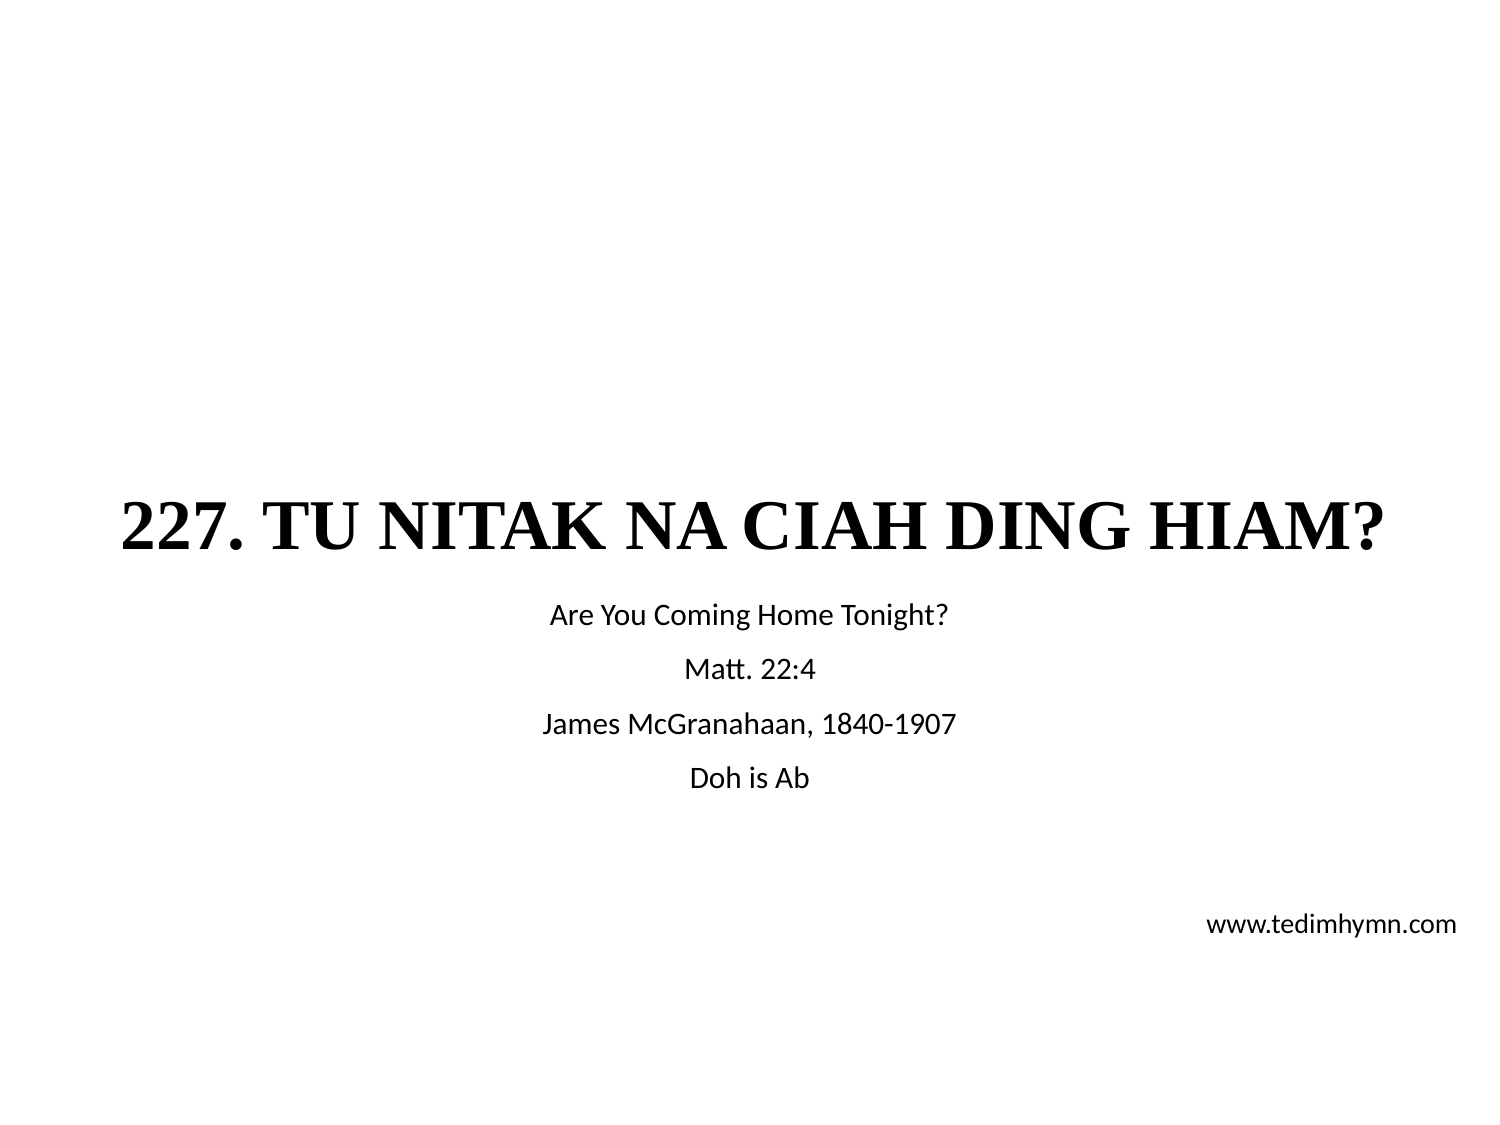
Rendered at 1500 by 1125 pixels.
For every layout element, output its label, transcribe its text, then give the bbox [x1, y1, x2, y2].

subtitle Are You Coming Home Tonight? Matt. 22:4 James McGranahaan, 1840-1907 Doh is Ab [187, 590, 1313, 863]
title 227. TU NITAK NA CIAH DING HIAM? [80, 416, 1428, 573]
text_box www.tedimhymn.com [1191, 897, 1500, 947]
